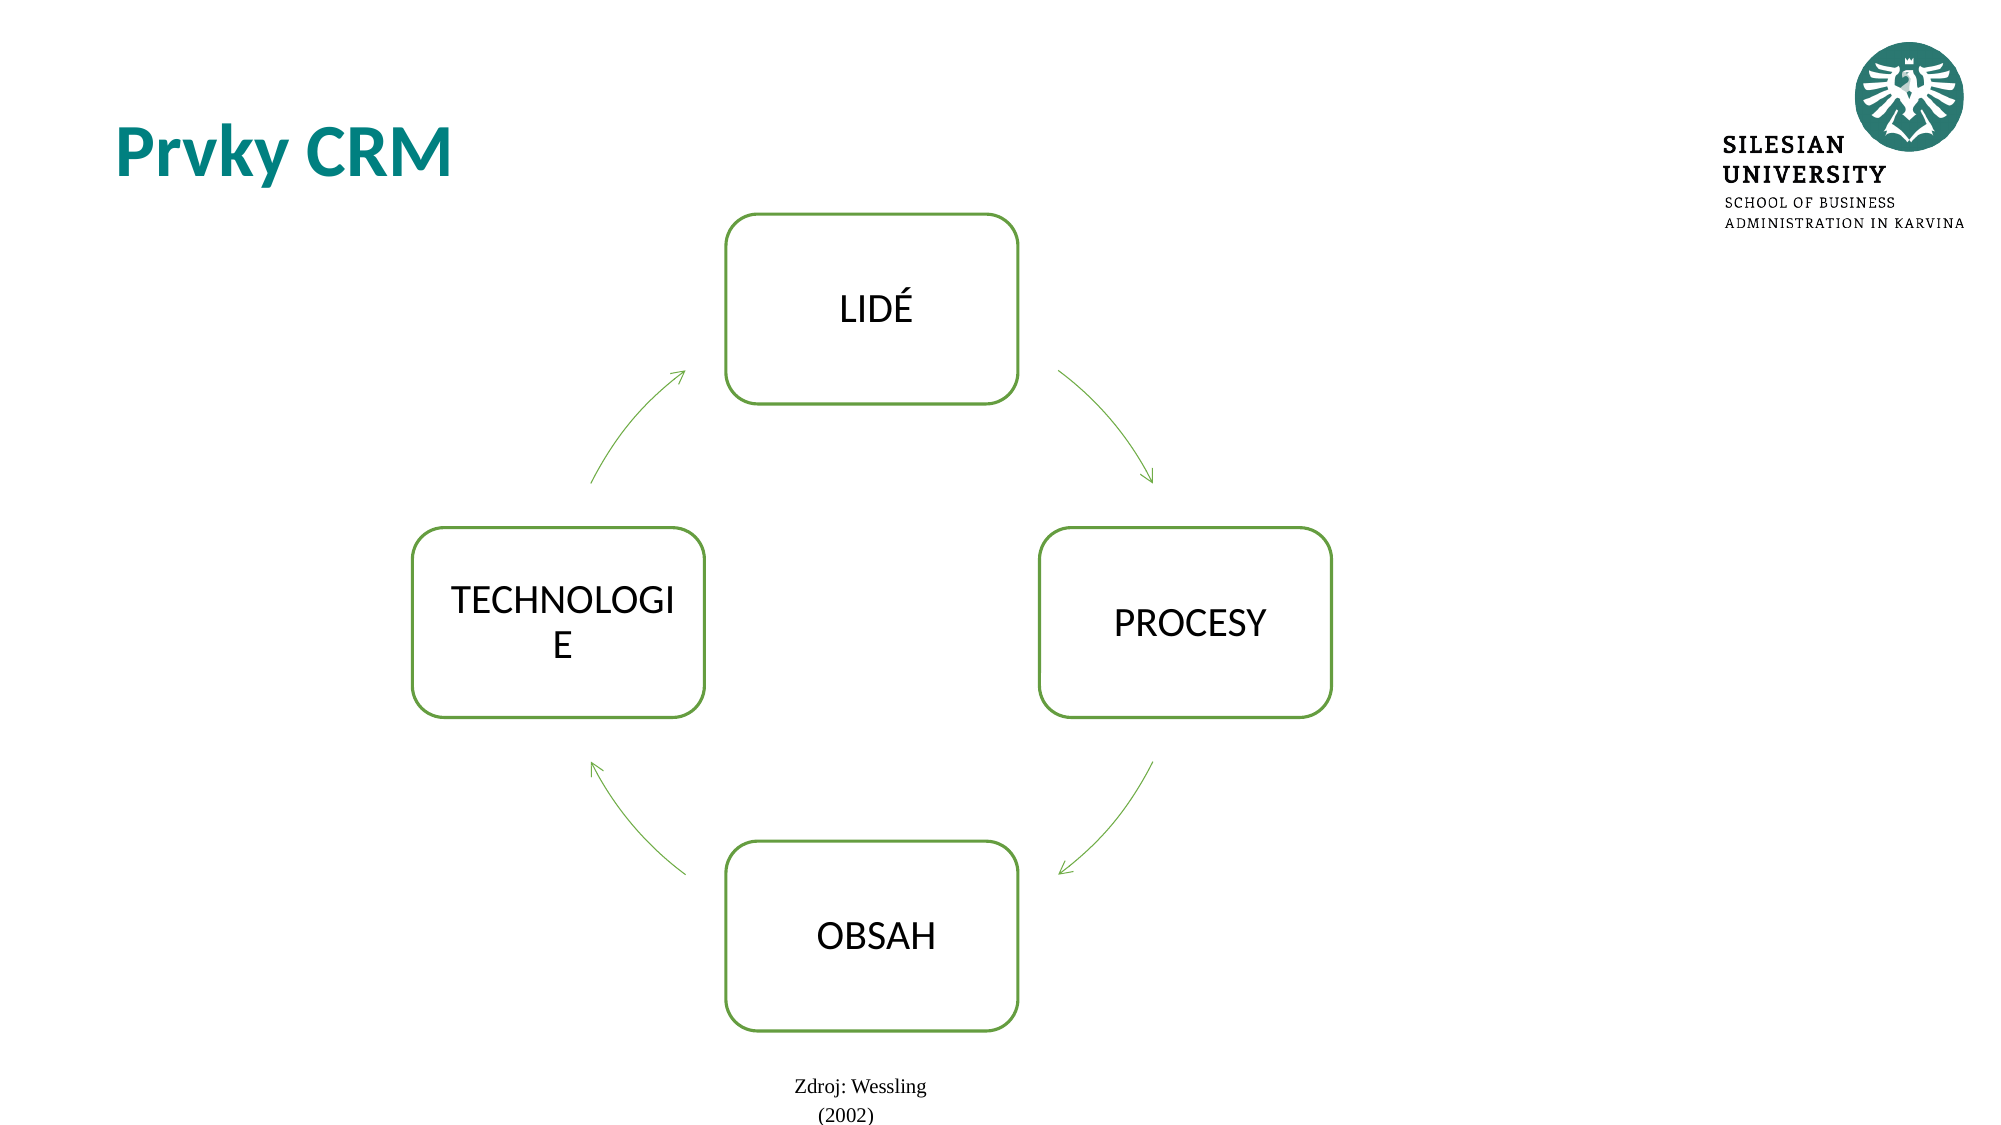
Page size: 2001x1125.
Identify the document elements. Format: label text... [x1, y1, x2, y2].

text_box Zdroj: Wessling (2002) [734, 1061, 958, 1106]
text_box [181, 213, 1563, 1032]
picture [1723, 42, 1964, 228]
text_box Prvky CRM [100, 93, 1466, 199]
